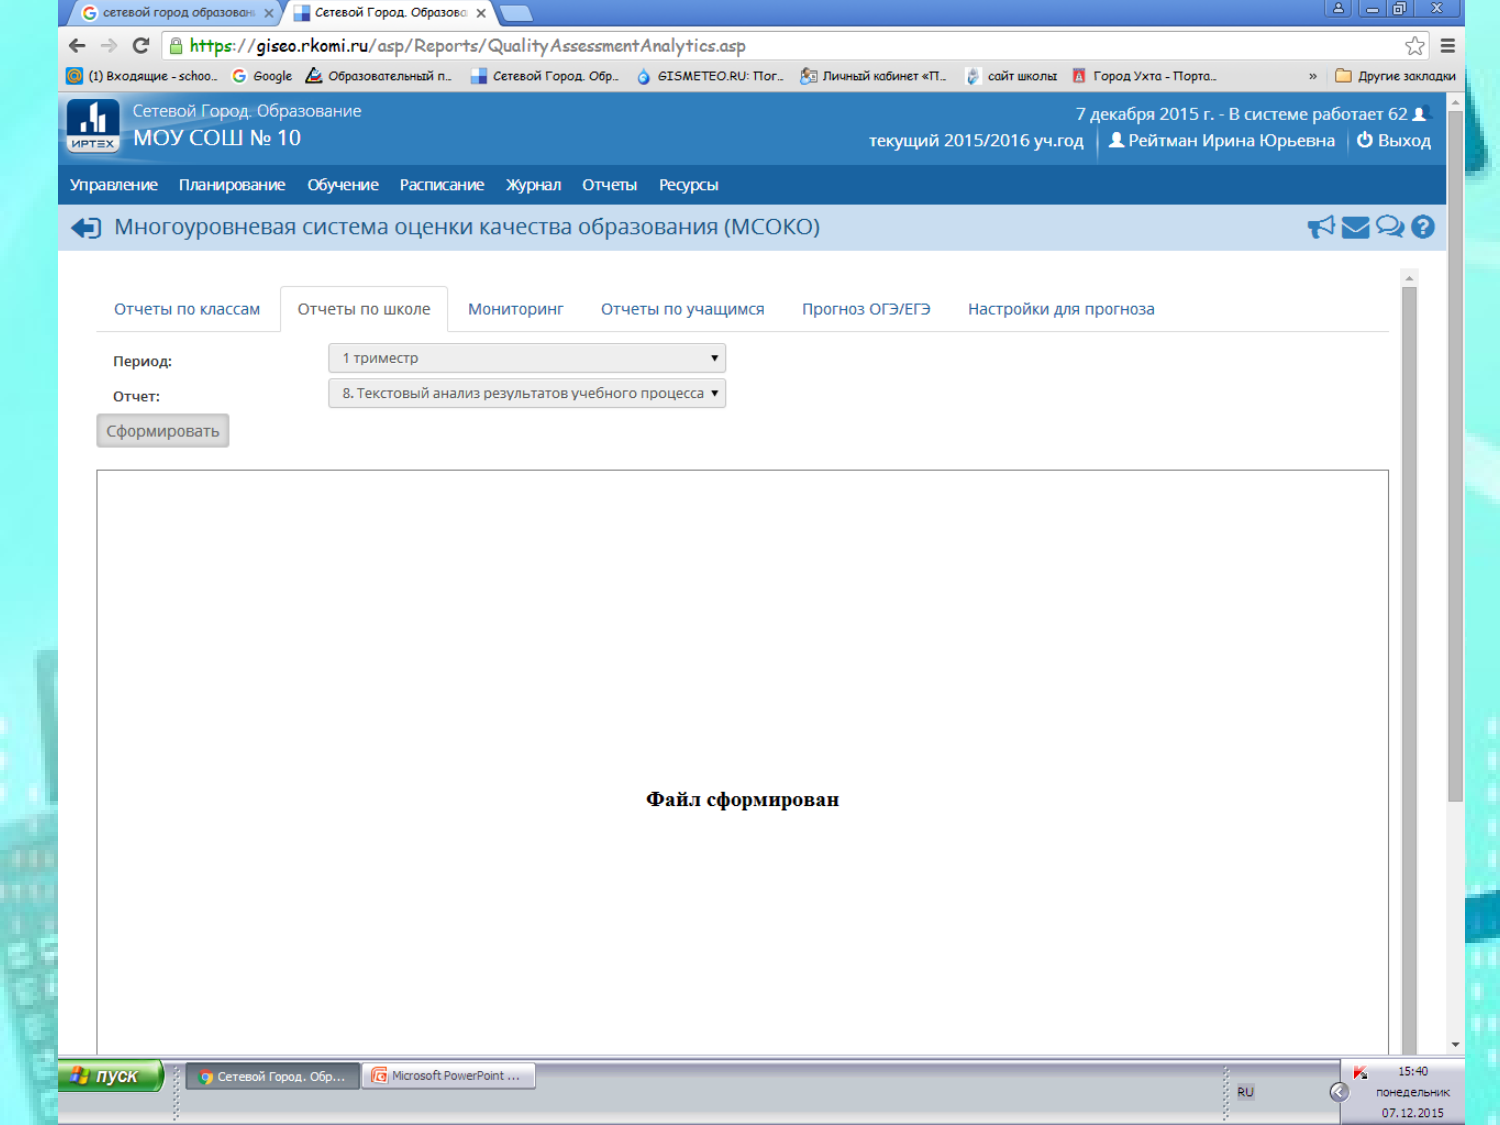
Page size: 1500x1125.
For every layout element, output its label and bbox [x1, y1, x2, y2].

list [58, 0, 1466, 1125]
picture [0, 0, 58, 1125]
picture [1466, 0, 1500, 1125]
